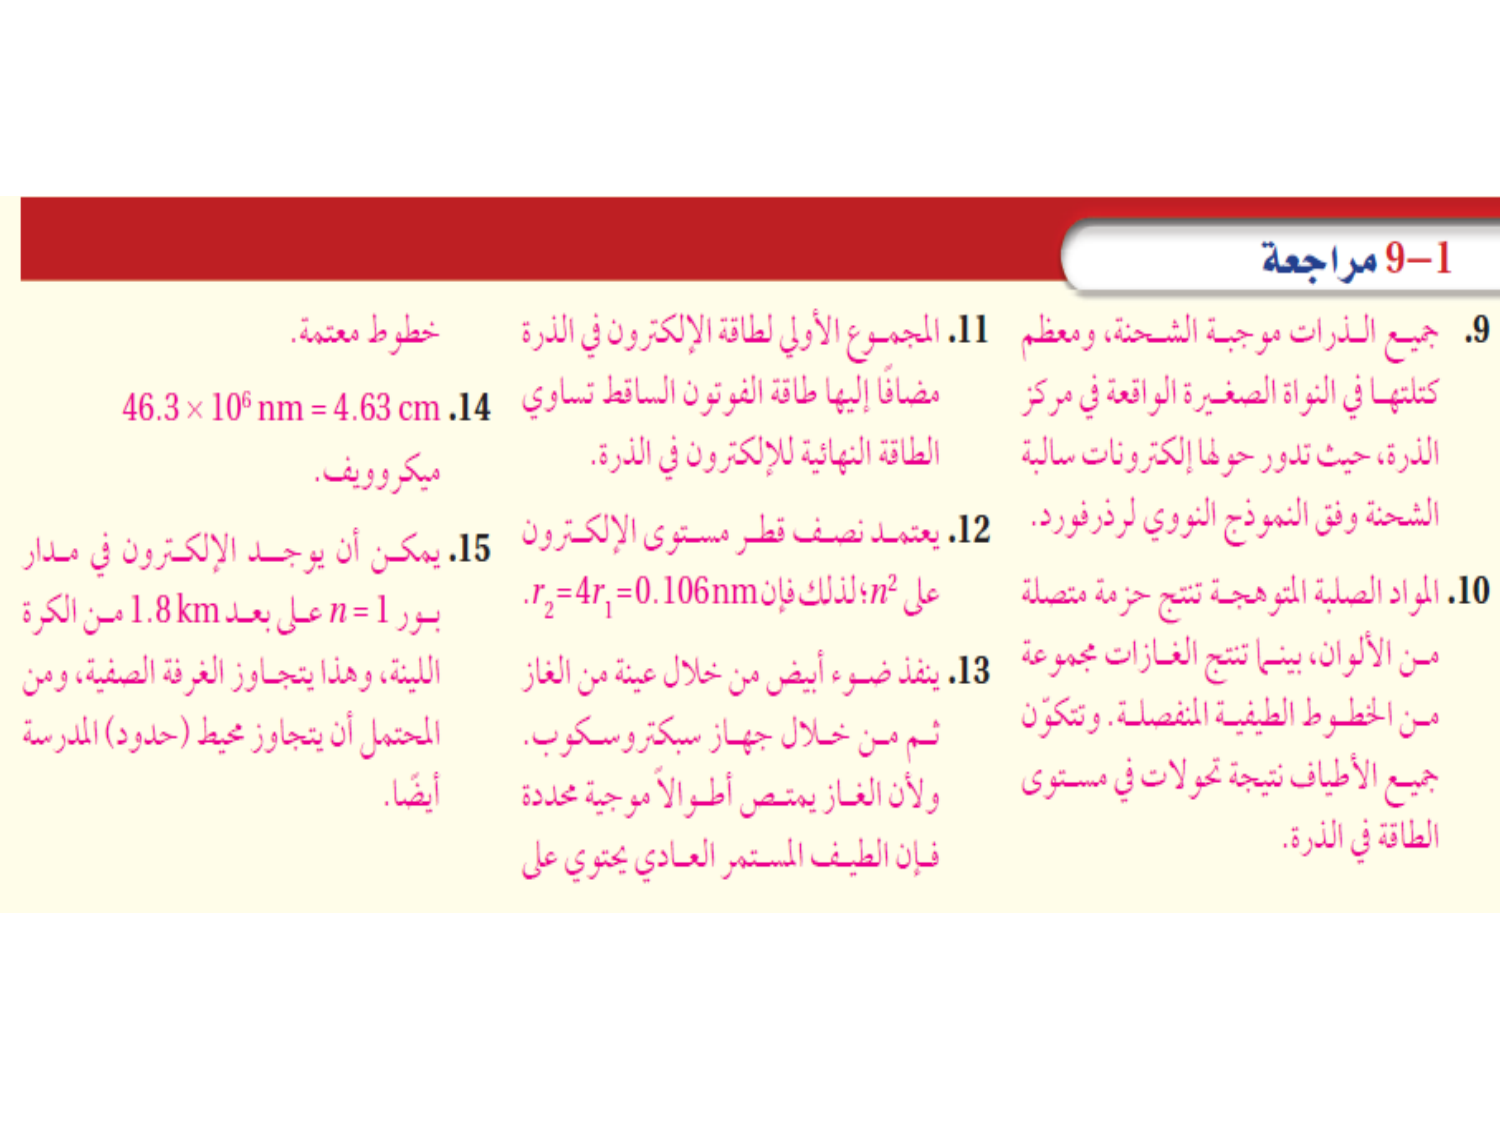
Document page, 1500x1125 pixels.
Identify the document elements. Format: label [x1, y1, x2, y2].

picture [0, 196, 1500, 913]
